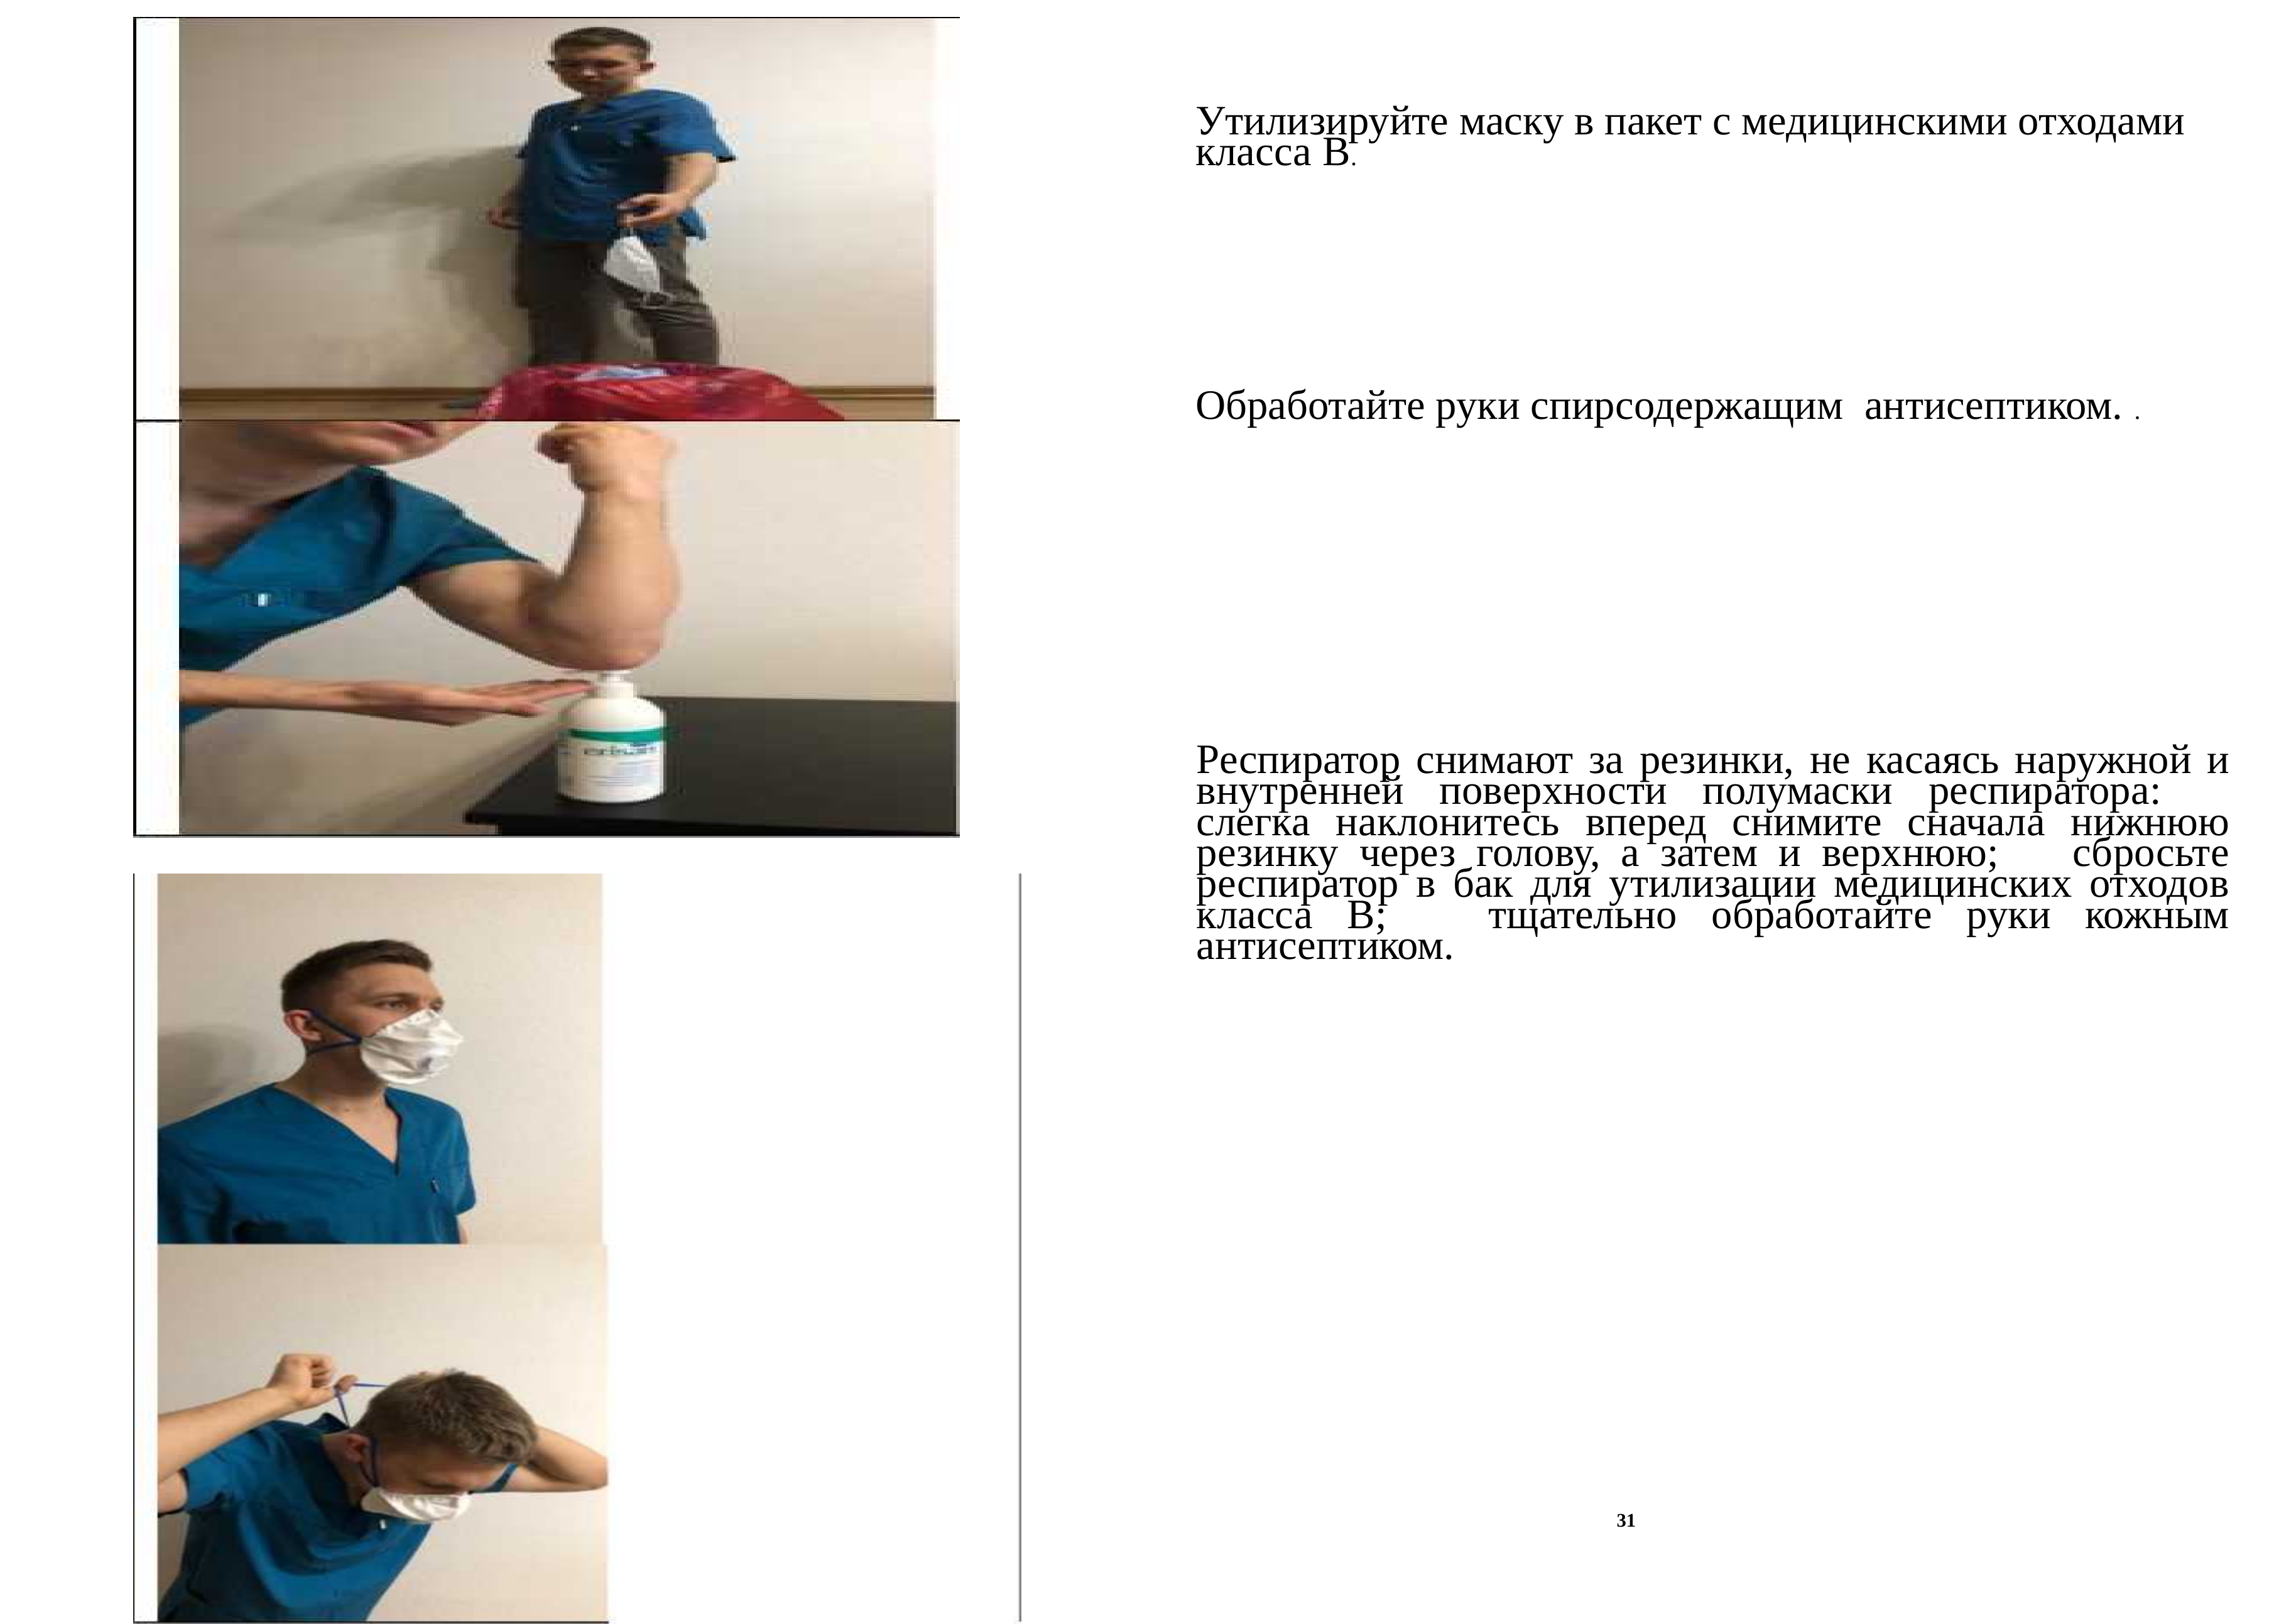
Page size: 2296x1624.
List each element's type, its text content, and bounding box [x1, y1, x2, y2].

picture [133, 17, 960, 838]
text_box 31 [1616, 1507, 1642, 1527]
picture [133, 874, 1021, 1624]
text_box Обработайте руки спирсодержащим антисептиком. . [1195, 397, 2231, 622]
text_box Респиратор снимают за резинки, не касаясь наружной и внутренней поверхности полумаски респиратора:  слегка наклонитесь вперед снимите сначала нижнюю резинку через голову, а затем и верхнюю;  сбросьте респиратор в бак для утилизации медицинских отходов класса В;  тщательно обработайте руки кожным антисептиком. [1196, 750, 2231, 1391]
text_box Утилизируйте маску в пакет с медицинскими отходами класса В. [1195, 112, 2231, 281]
